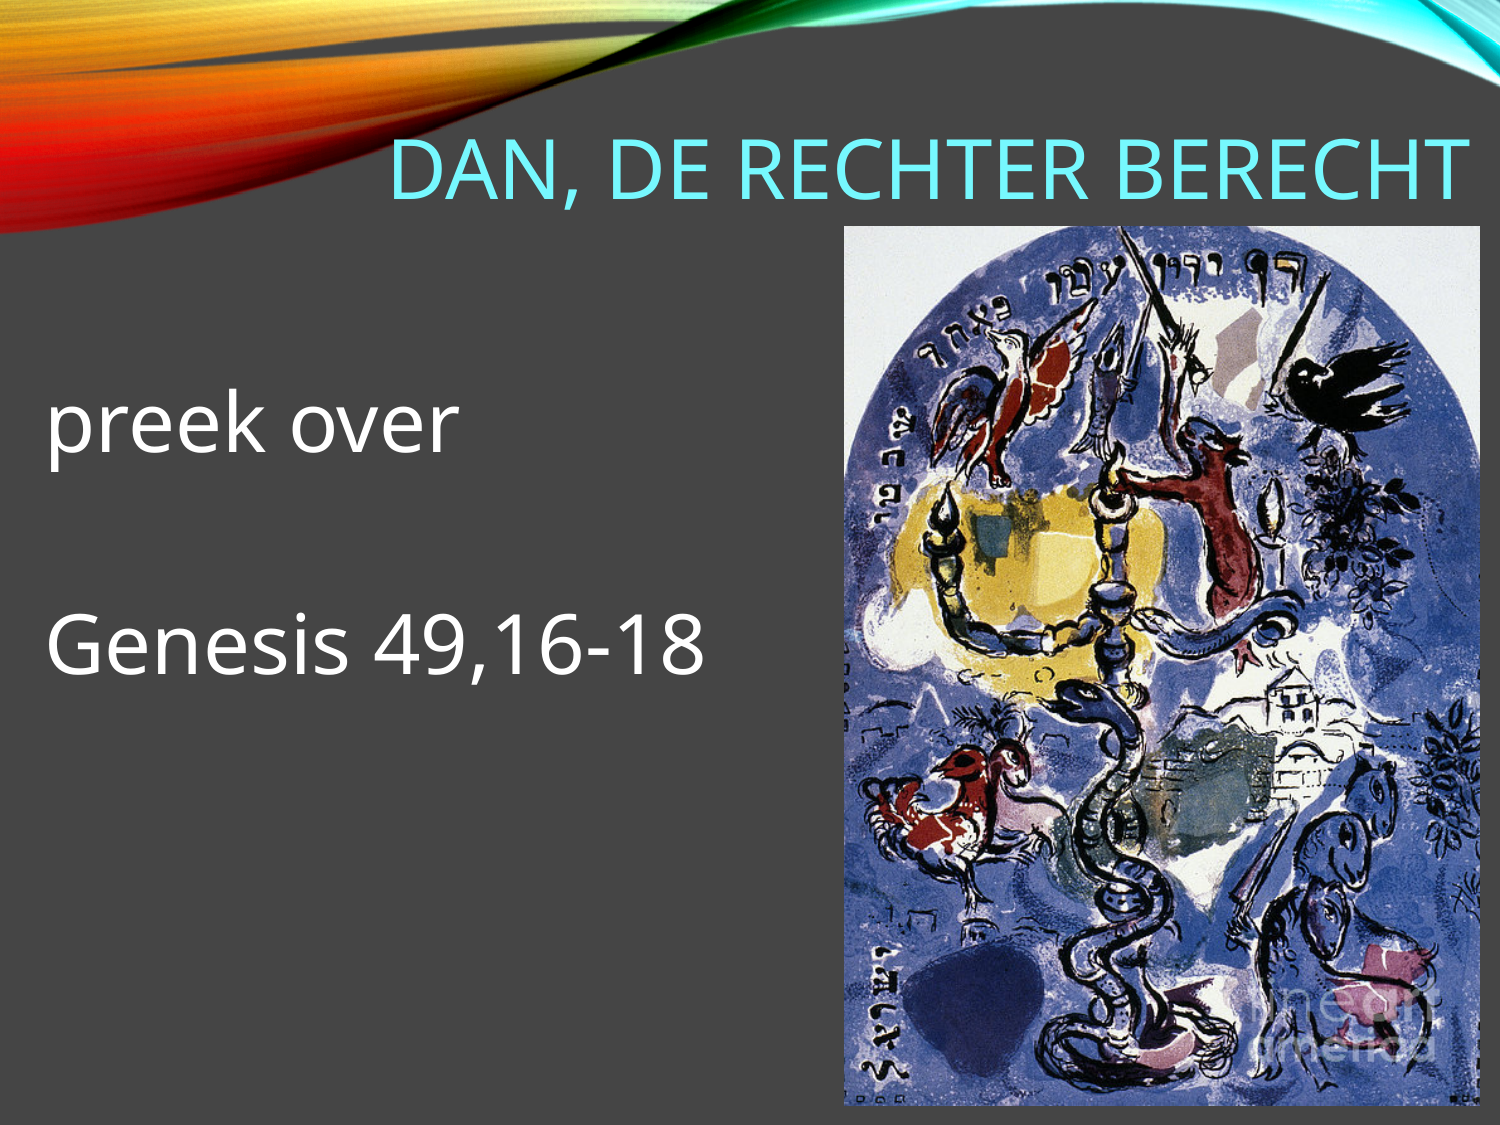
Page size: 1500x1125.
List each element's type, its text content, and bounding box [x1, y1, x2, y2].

list preek over Genesis 49,16-18 [29, 373, 844, 999]
title Dan, de rechter berecht [230, 66, 1487, 279]
picture [0, 0, 1500, 237]
picture [844, 225, 1481, 1107]
